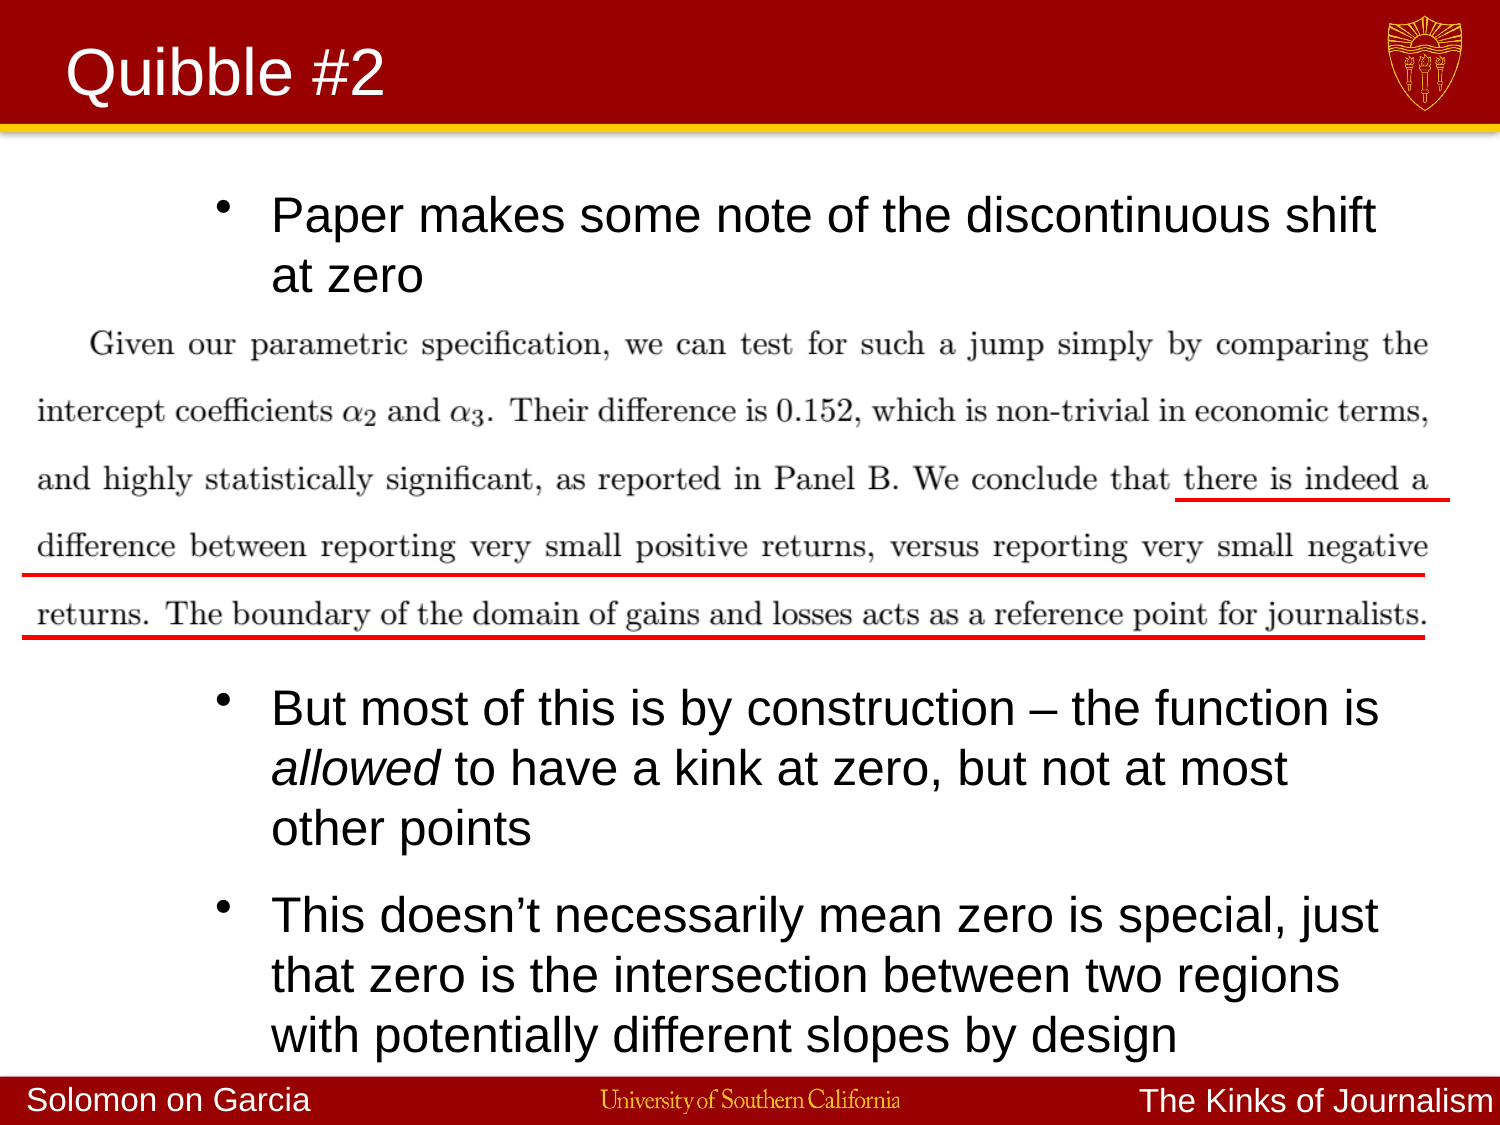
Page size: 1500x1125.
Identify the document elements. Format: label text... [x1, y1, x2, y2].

list Paper makes some note of the discontinuous shift at zero But most of this is by construction – the function is allowed to have a kink at zero, but not at most other points This doesn’t necessarily mean zero is special, just that zero is the intersection between two regions with potentially different slopes by design [199, 647, 1401, 1001]
list Paper makes some note of the discontinuous shift at zero But most of this is by construction – the function is allowed to have a kink at zero, but not at most other points This doesn’t necessarily mean zero is special, just that zero is the intersection between two regions with potentially different slopes by design [199, 174, 1401, 310]
title Quibble #2 [49, 24, 1401, 113]
picture [21, 312, 1451, 638]
